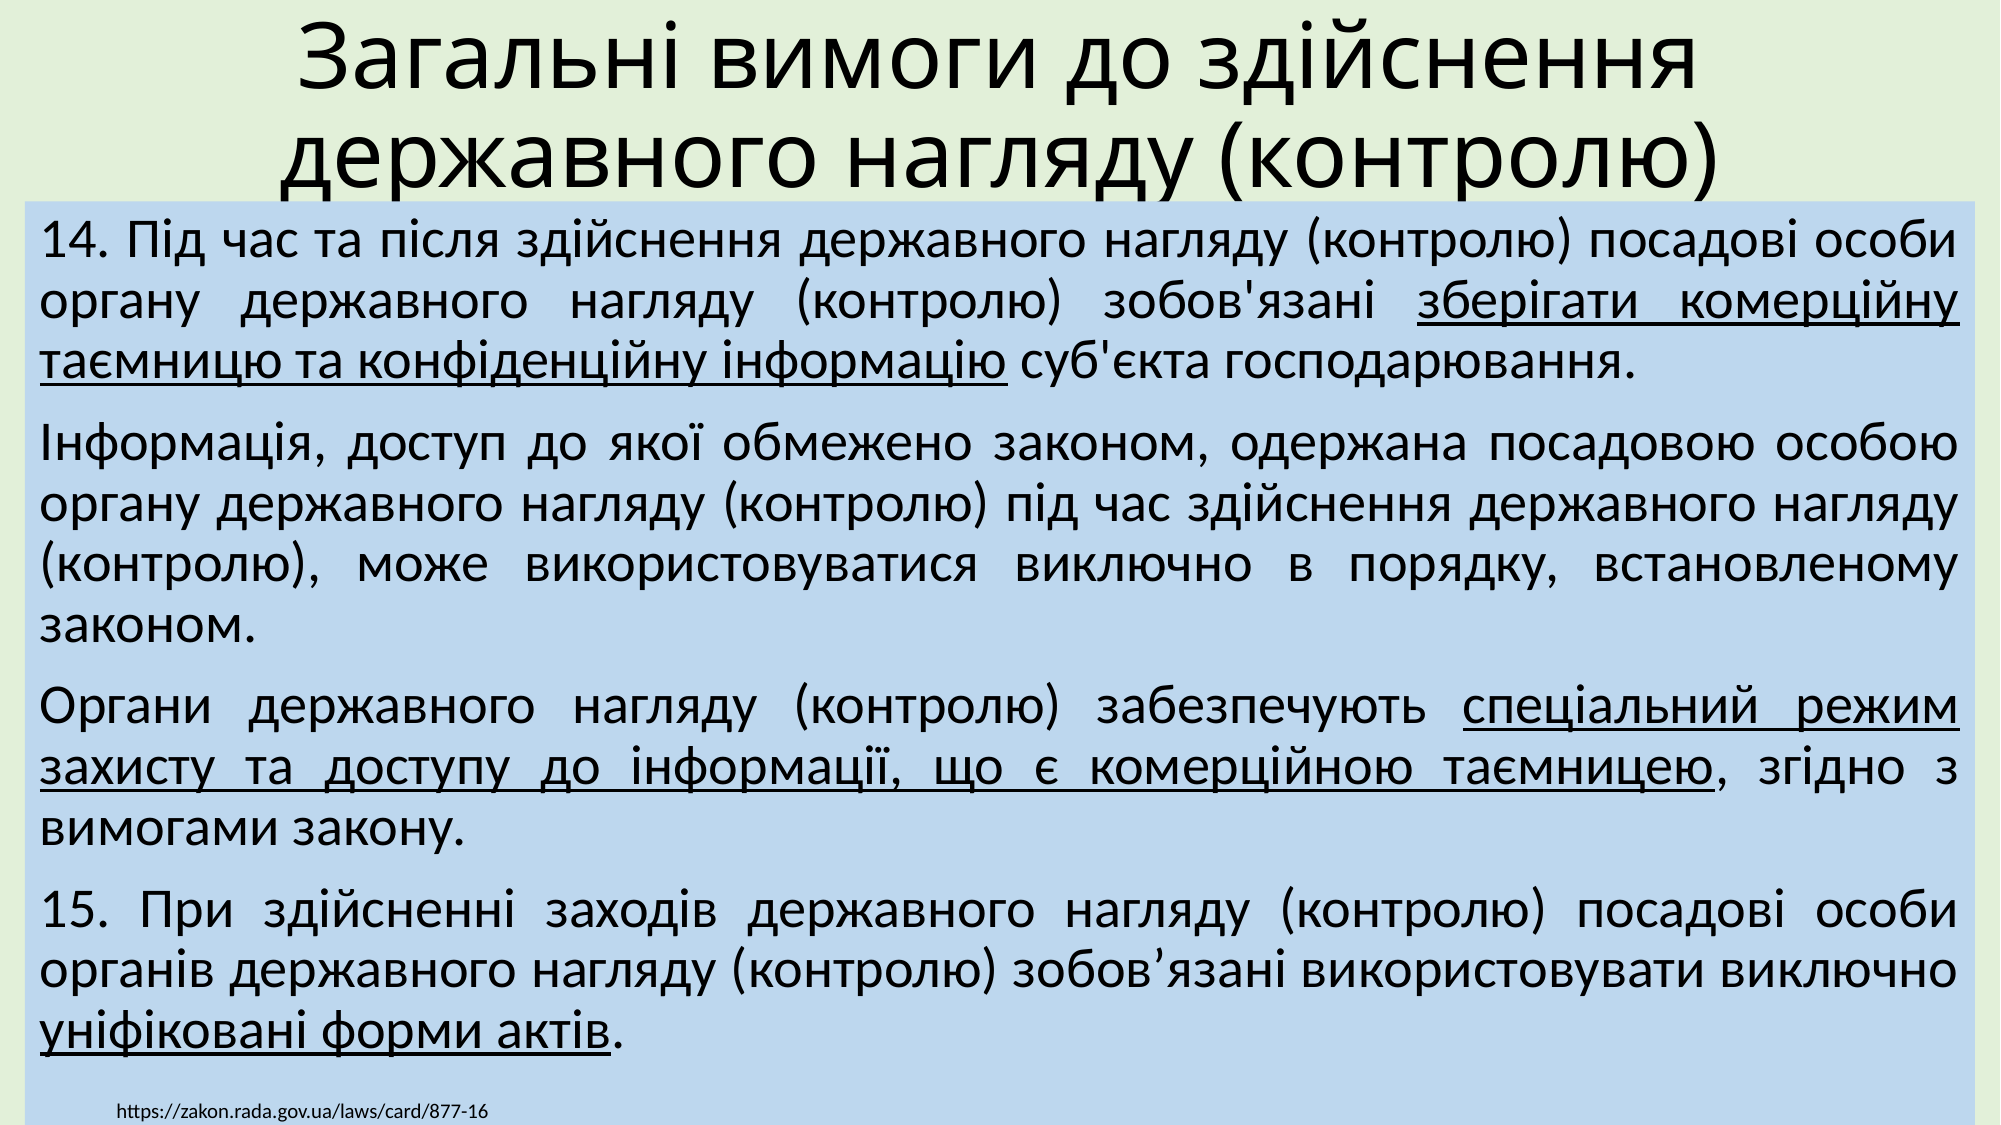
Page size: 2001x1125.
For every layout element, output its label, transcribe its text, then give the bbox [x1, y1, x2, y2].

list 14. Під час та після здійснення державного нагляду (контролю) посадові особи органу державного нагляду (контролю) зобов'язані зберігати комерційну таємницю та конфіденційну інформацію суб'єкта господарювання. Інформація, доступ до якої обмежено законом, одержана посадовою особою органу державного нагляду (контролю) під час здійснення державного нагляду (контролю), може використовуватися виключно в порядку, встановленому законом. Органи державного нагляду (контролю) забезпечують спеціальний режим захисту та доступу до інформації, що є комерційною таємницею, згідно з вимогами закону. 15. При здійсненні заходів державного нагляду (контролю) посадові особи органів державного нагляду (контролю) зобов’язані використовувати виключно уніфіковані форми актів. [24, 201, 1975, 1125]
title Загальні вимоги до здійснення державного нагляду (контролю) [137, 0, 1863, 201]
text_box https://zakon.rada.gov.ua/laws/card/877-16 [101, 1090, 1102, 1125]
